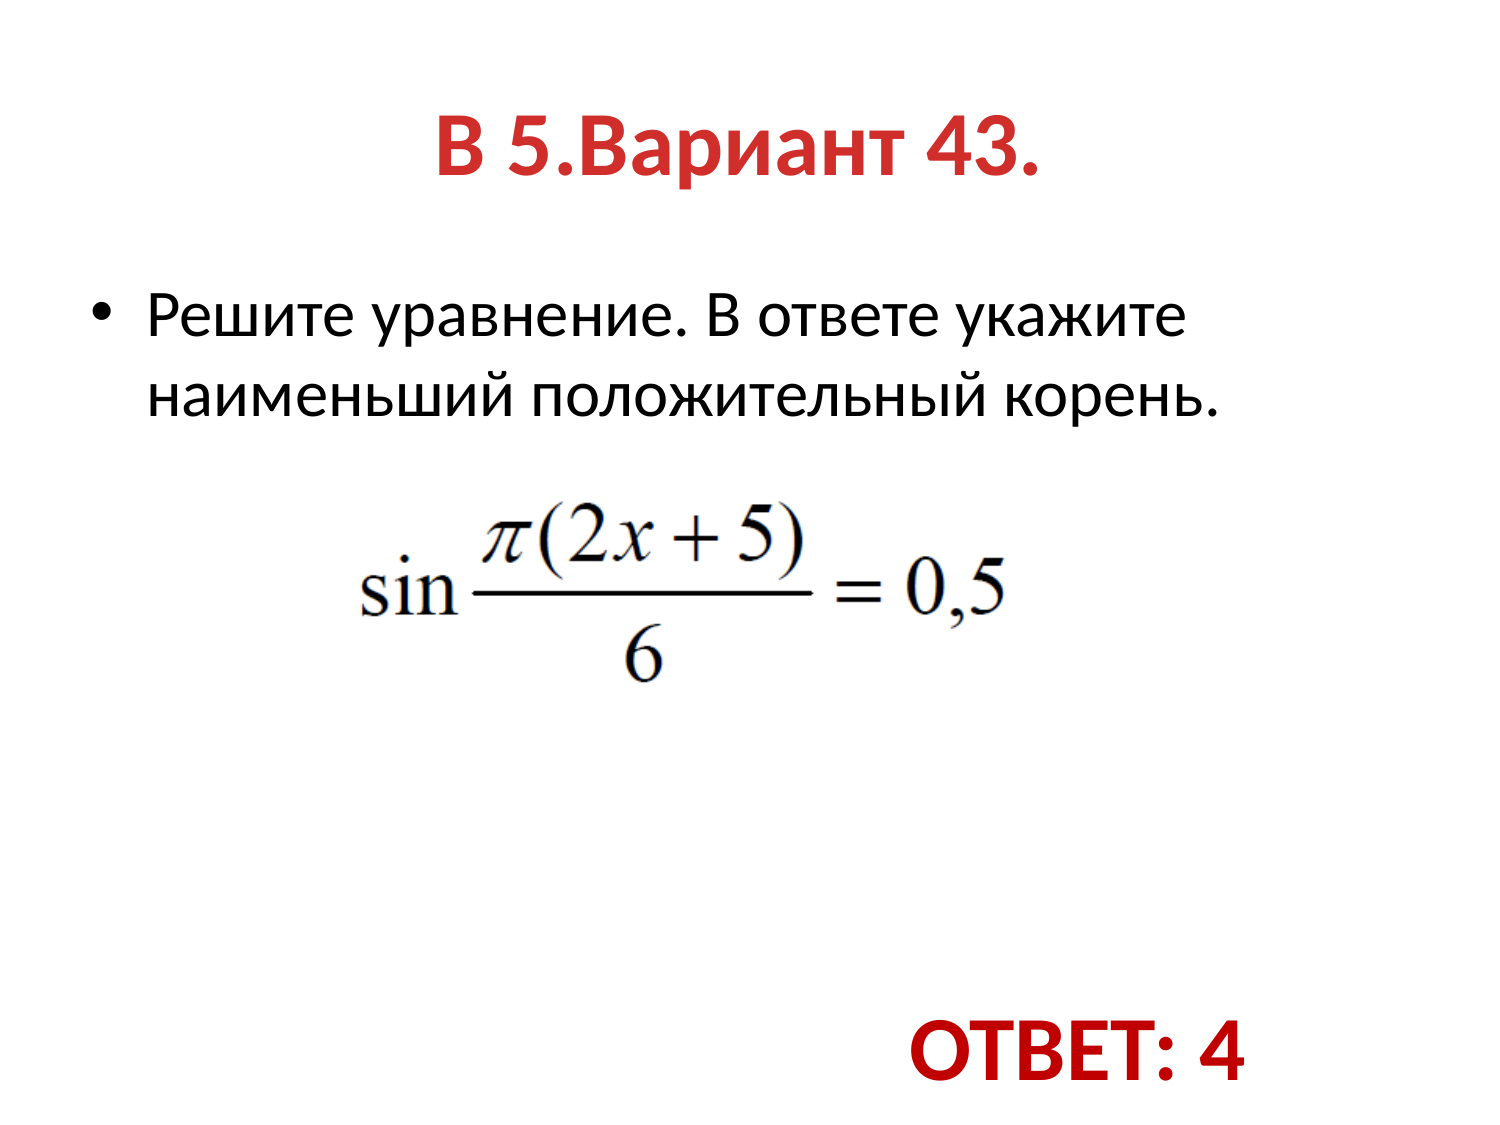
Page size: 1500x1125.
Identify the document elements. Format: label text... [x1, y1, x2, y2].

text_box Ответ: 4 [773, 961, 1382, 1125]
title В 5.Вариант 43. [75, 45, 1425, 233]
list Решите уравнение. В ответе укажите наименьший положительный корень. [75, 262, 1425, 1005]
picture [336, 467, 1017, 695]
